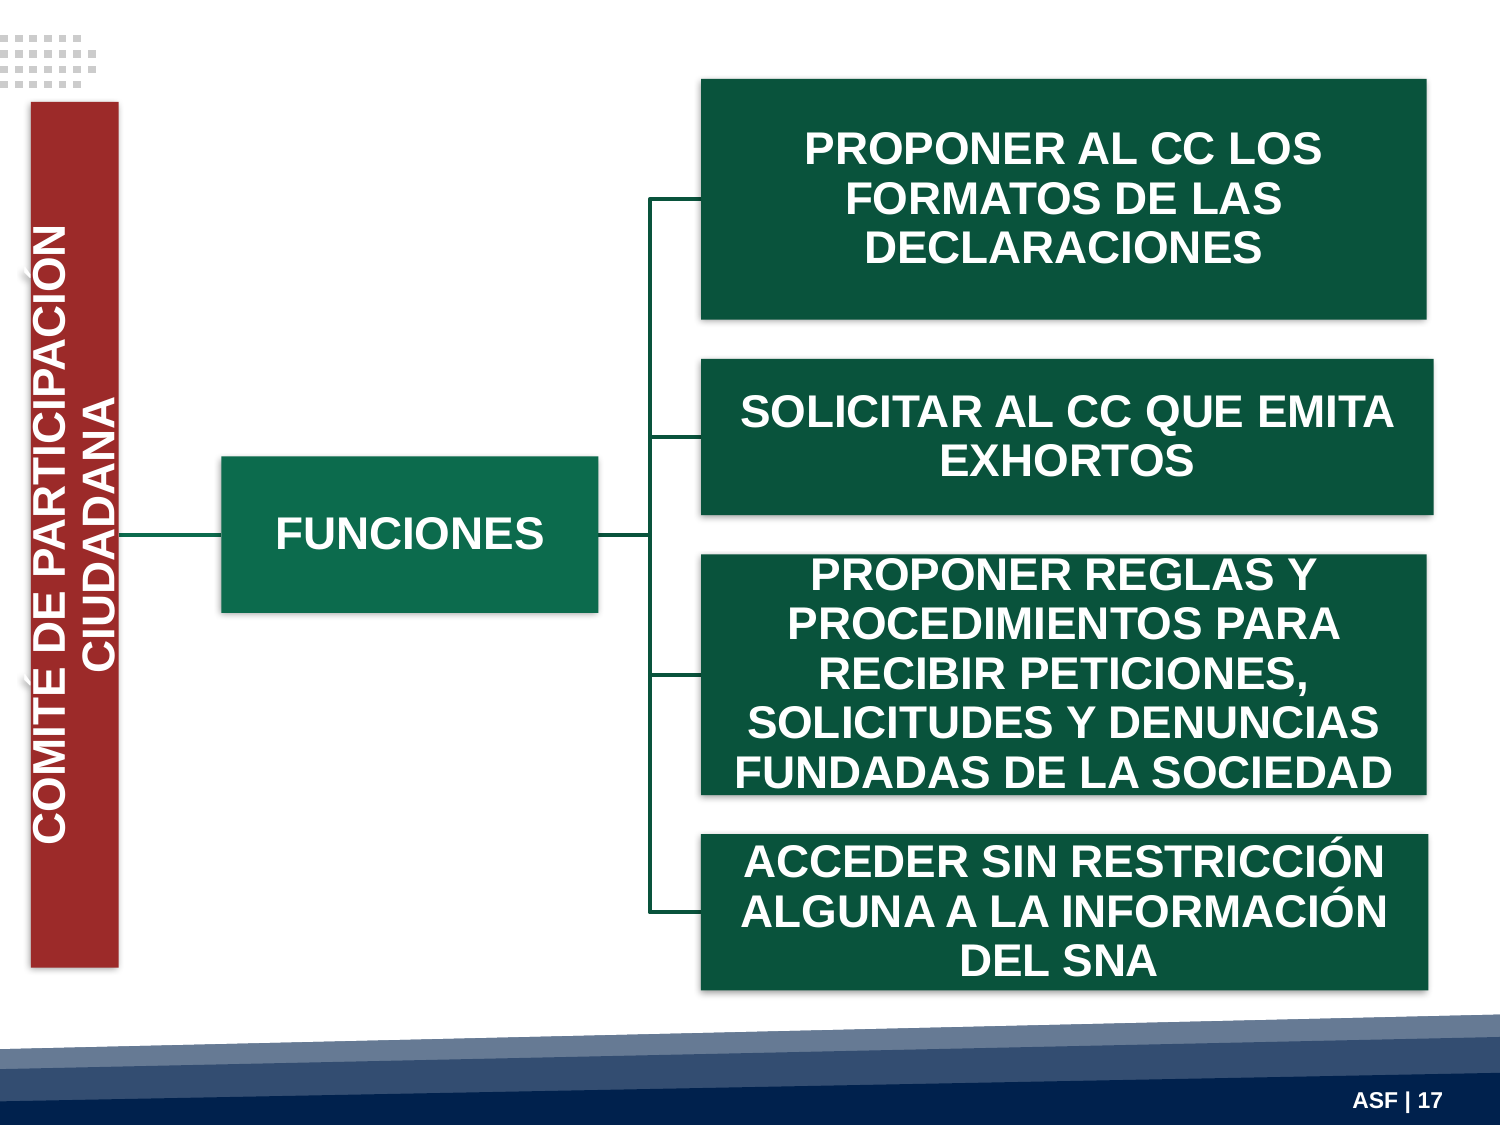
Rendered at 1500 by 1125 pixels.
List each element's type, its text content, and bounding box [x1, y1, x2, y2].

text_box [34, 878, 1466, 985]
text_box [29, 18, 1436, 883]
slide_number ASF | 17 [1337, 1078, 1489, 1125]
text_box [29, 986, 1436, 1051]
